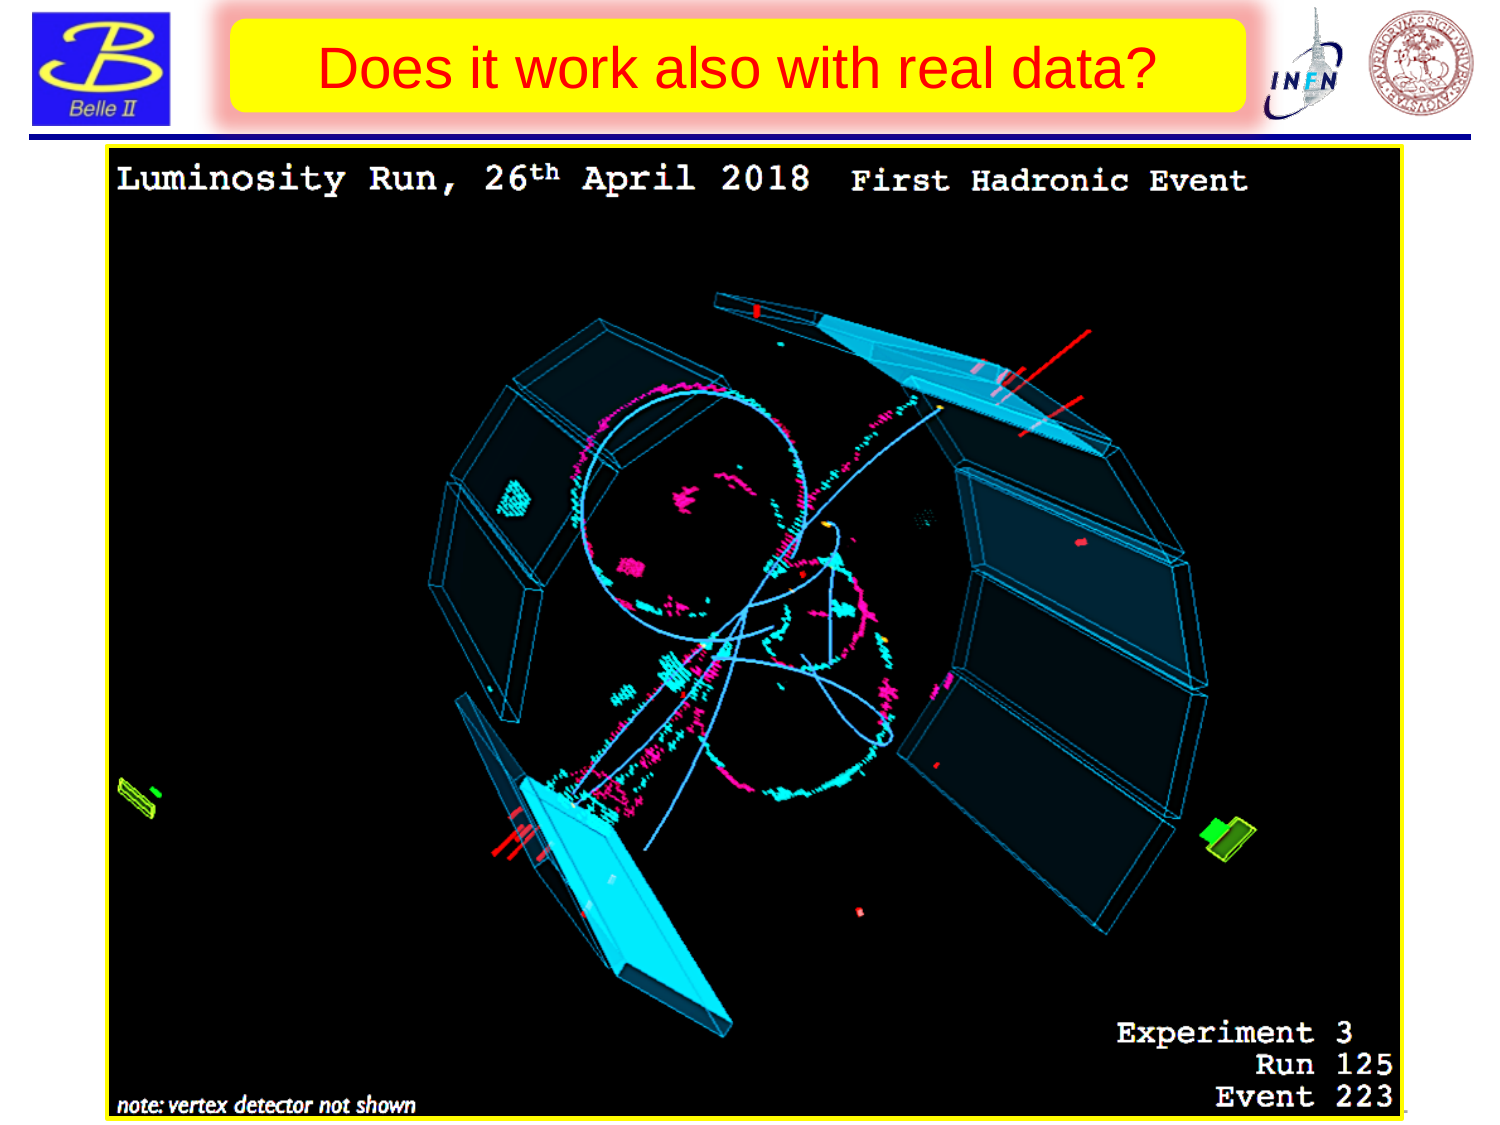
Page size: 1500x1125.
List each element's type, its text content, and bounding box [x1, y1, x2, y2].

picture [32, 11, 172, 126]
picture [1270, 7, 1343, 120]
picture [108, 148, 1400, 1117]
text_box Does it work also with real data? [230, 18, 1247, 113]
picture [1365, 8, 1475, 120]
